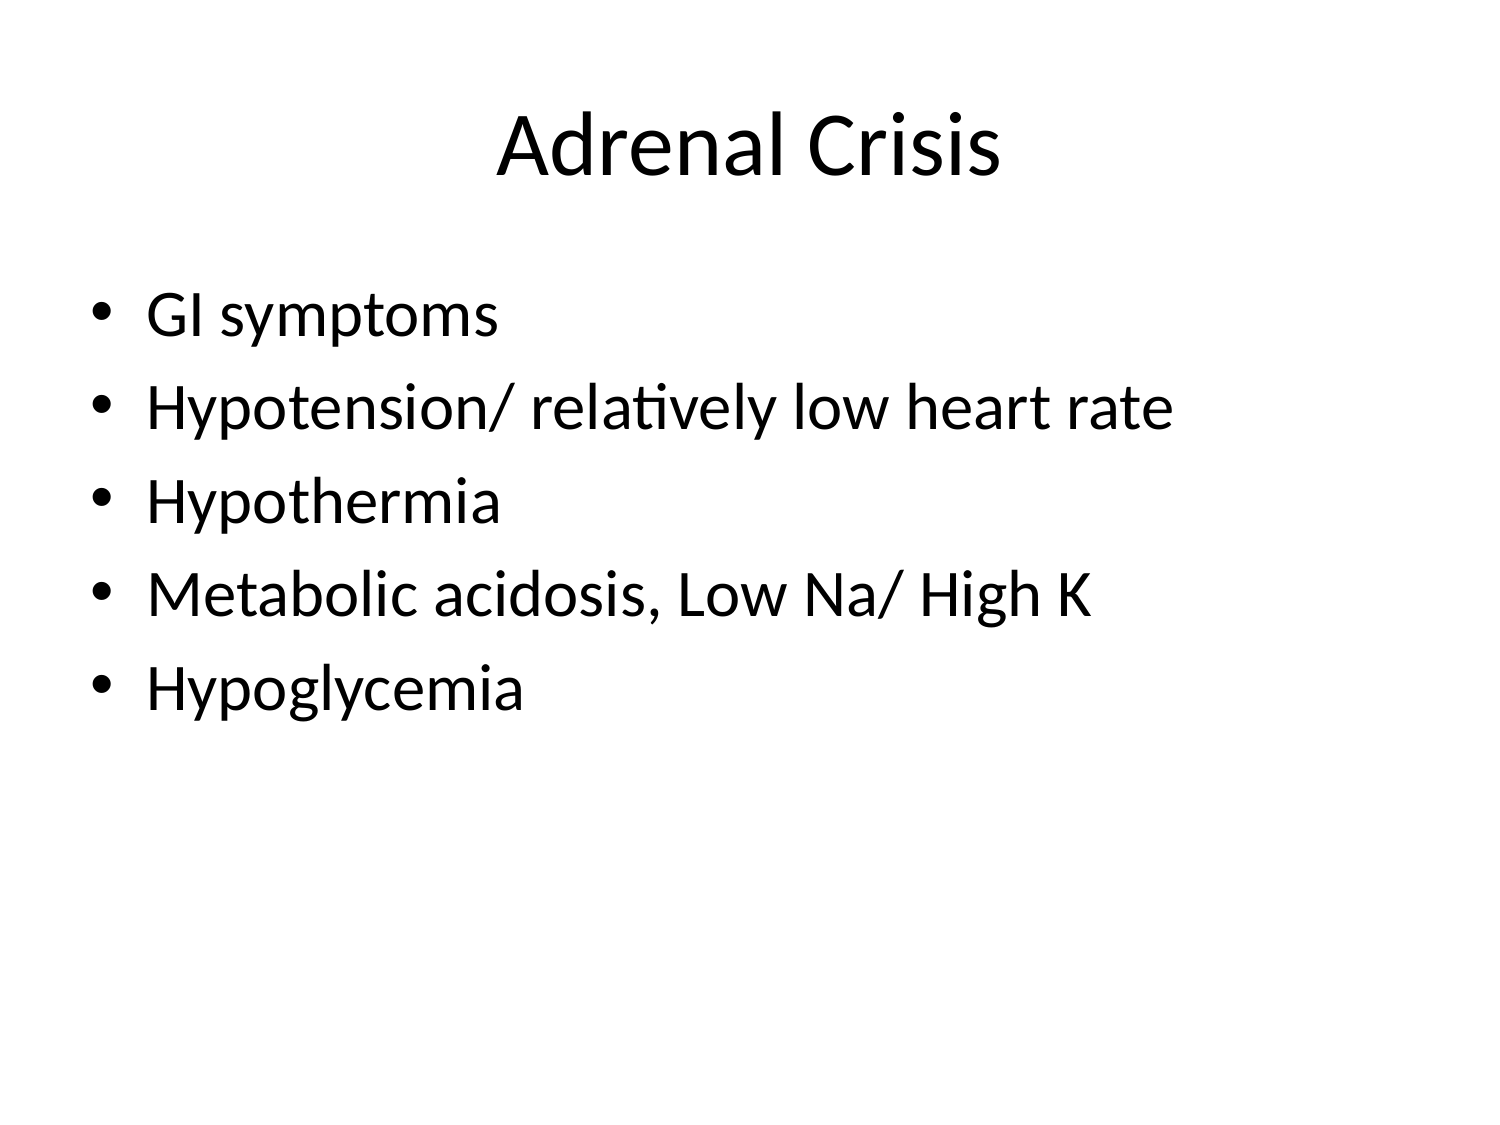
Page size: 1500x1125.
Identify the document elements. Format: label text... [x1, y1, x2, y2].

list GI symptoms Hypotension/ relatively low heart rate Hypothermia Metabolic acidosis, Low Na/ High K Hypoglycemia [75, 262, 1425, 1005]
title Adrenal Crisis [75, 45, 1425, 233]
